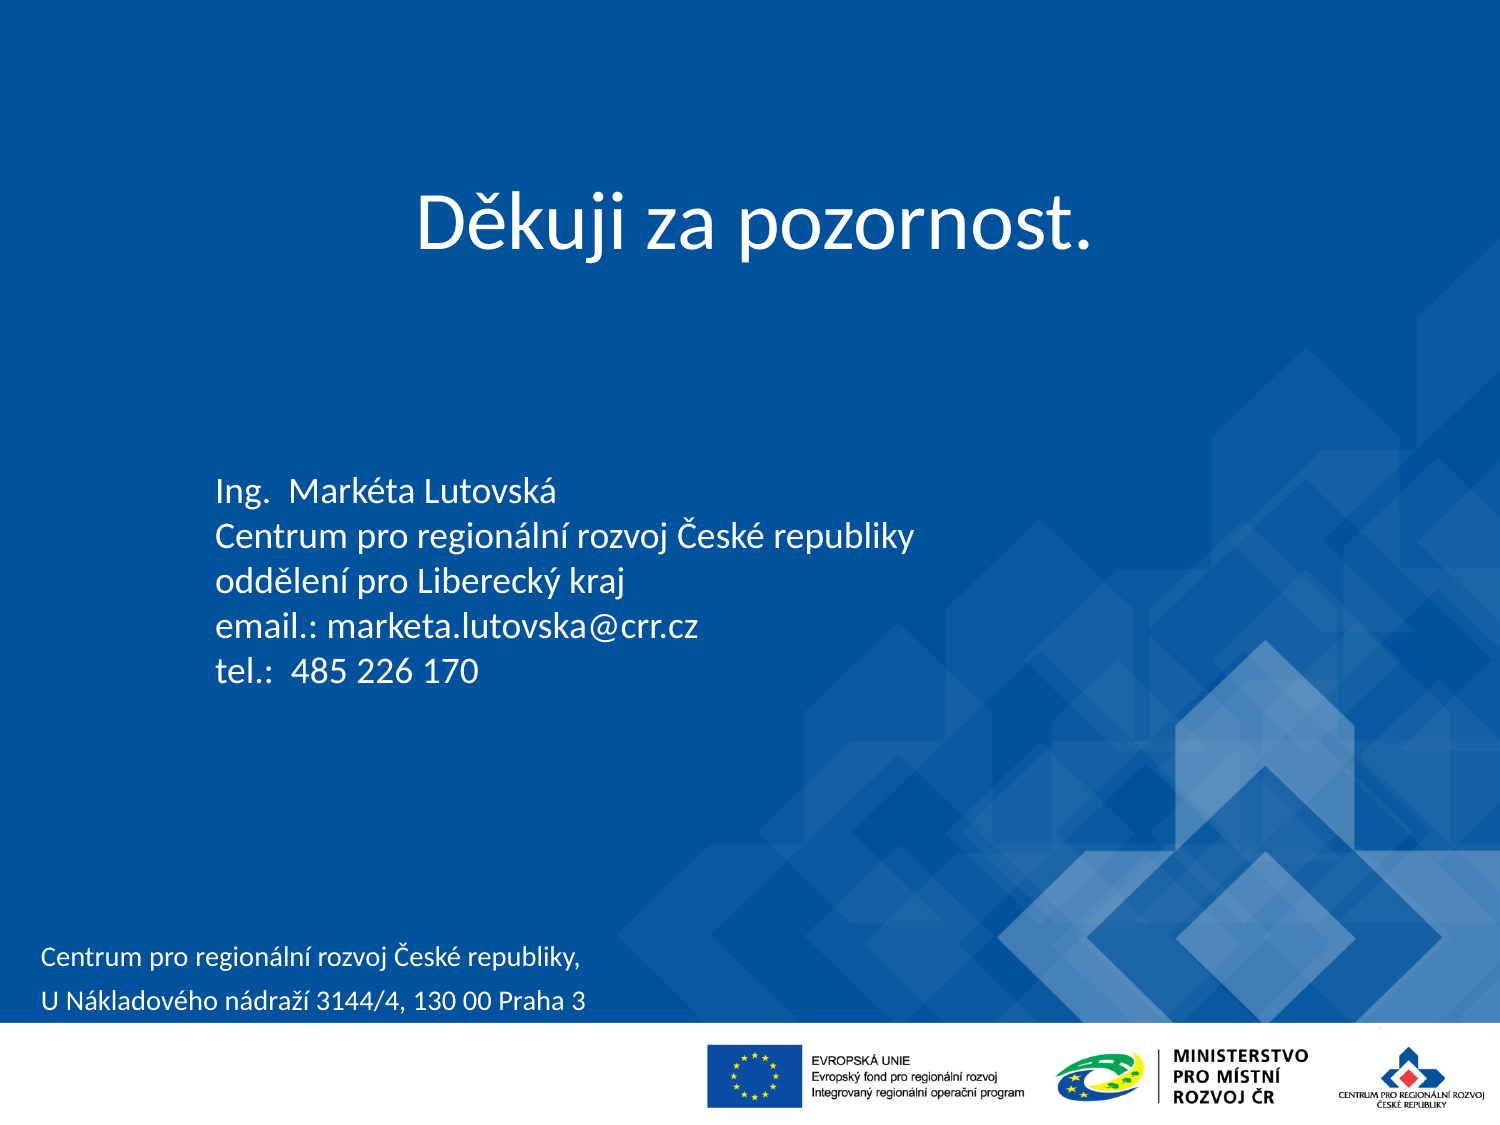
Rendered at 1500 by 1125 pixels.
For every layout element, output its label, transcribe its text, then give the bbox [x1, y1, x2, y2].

picture [0, 0, 1500, 1125]
subtitle Centrum pro regionální rozvoj České republiky, U Nákladového nádraží 3144/4, 130 00 Praha 3 [25, 930, 1486, 1024]
text_box Děkuji za pozornost. Ing. Markéta Lutovská Centrum pro regionální rozvoj České republiky oddělení pro Liberecký kraj email.: marketa.lutovska@crr.cz tel.: 485 226 170 [200, 158, 1311, 749]
